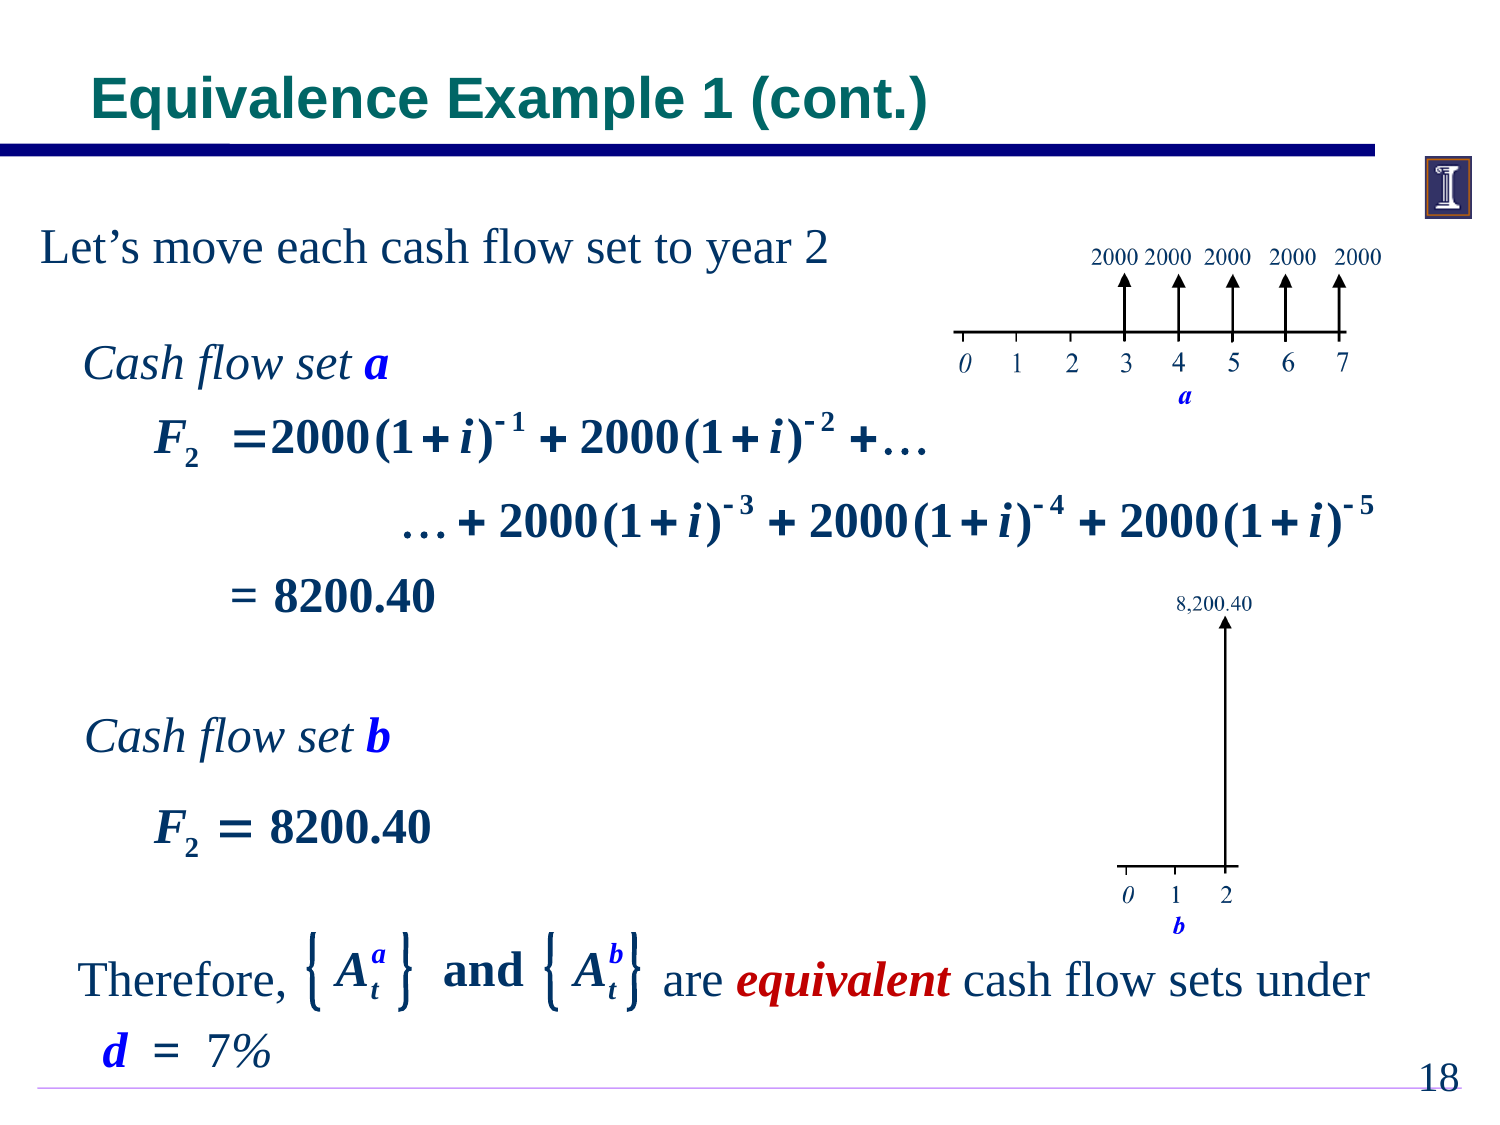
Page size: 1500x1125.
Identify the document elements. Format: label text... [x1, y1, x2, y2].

text_box Cash flow set a [67, 322, 530, 398]
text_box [149, 403, 1384, 630]
picture [1424, 156, 1472, 205]
slide_number 17 [1162, 1037, 1476, 1113]
list Let’s move each cash flow set to year 2 [24, 205, 1500, 351]
picture [940, 234, 1404, 427]
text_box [62, 926, 1388, 1101]
text_box Cash flow set b [69, 694, 532, 770]
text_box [149, 799, 436, 863]
picture [1106, 583, 1282, 955]
title Equivalence Example 1 (cont.) [74, 12, 1388, 188]
